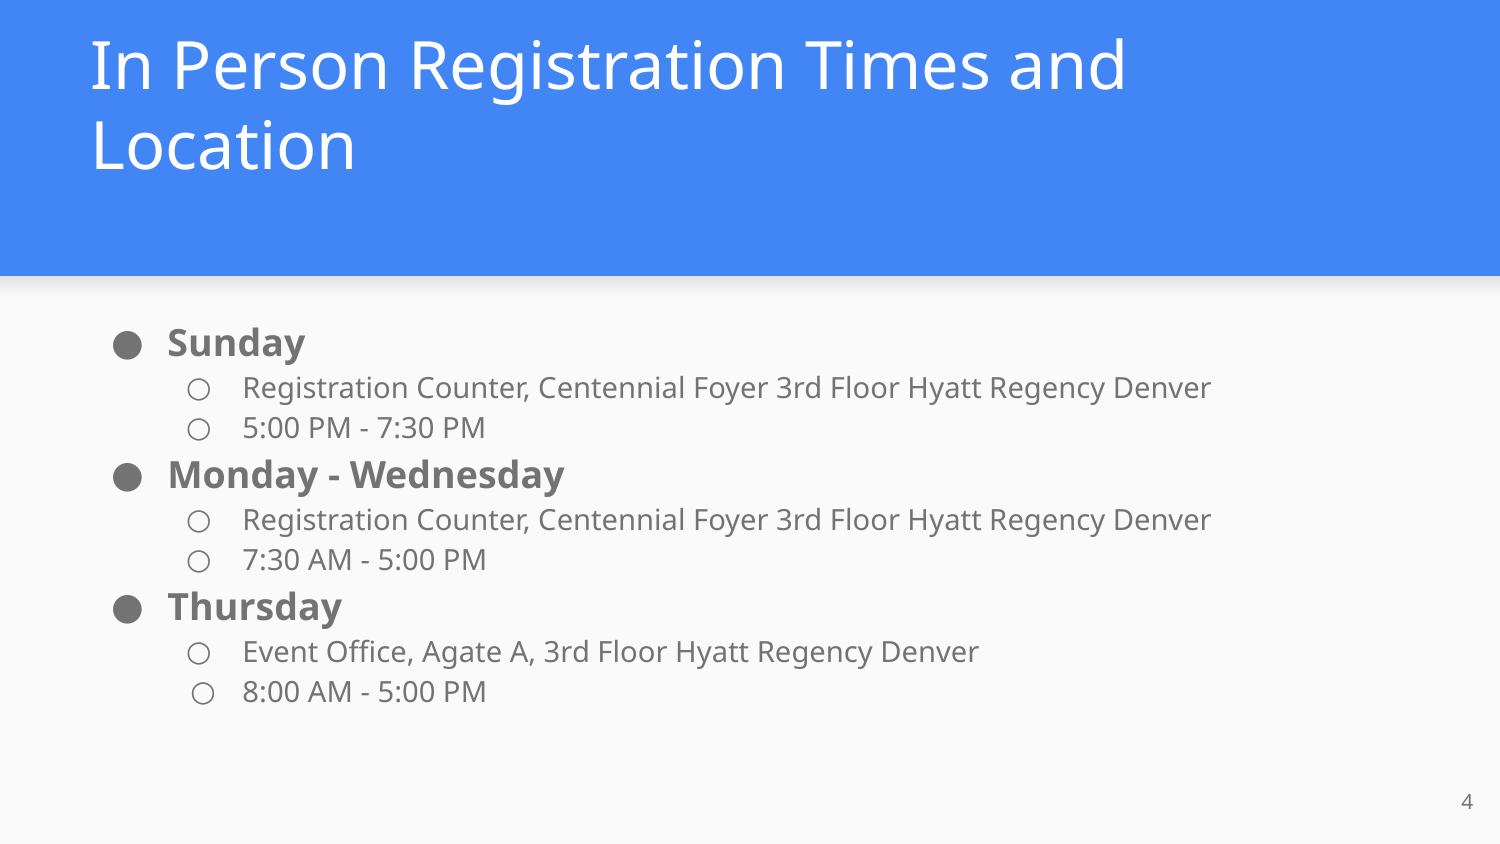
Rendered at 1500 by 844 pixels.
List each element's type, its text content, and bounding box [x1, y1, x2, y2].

slide_number 4 [1398, 770, 1489, 835]
title In Person Registration Times and Location [75, 71, 1425, 198]
list Sunday Registration Counter, Centennial Foyer 3rd Floor Hyatt Regency Denver 5:00 PM - 7:30 PM Monday - Wednesday Registration Counter, Centennial Foyer 3rd Floor Hyatt Regency Denver 7:30 AM - 5:00 PM Thursday Event Office, Agate A, 3rd Floor Hyatt Regency Denver 8:00 AM - 5:00 PM [77, 296, 1427, 791]
